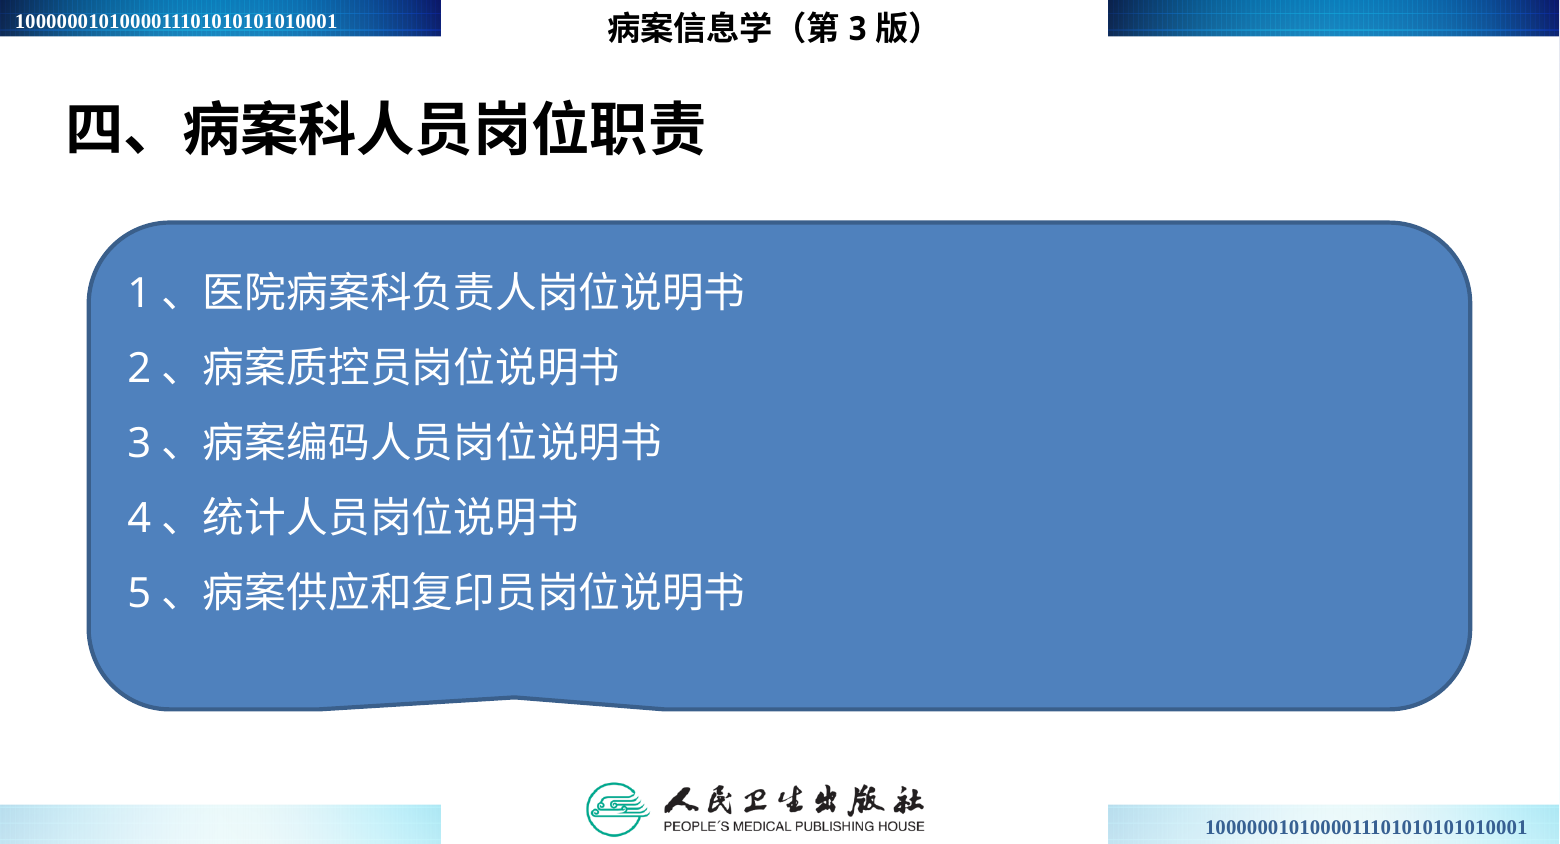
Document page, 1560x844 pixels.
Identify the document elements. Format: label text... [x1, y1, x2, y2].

text_box 病案信息学（第3版） [440, 0, 1109, 72]
text_box 四、病案科人员岗位职责 [50, 49, 1534, 275]
picture [1108, 805, 1560, 844]
picture [1109, 0, 1560, 36]
picture [0, 0, 440, 36]
picture [0, 805, 441, 844]
text_box 1、医院病案科负责人岗位说明书 2、病案质控员岗位说明书 3、病案编码人员岗位说明书 4、统计人员岗位说明书 5、病案供应和复印员岗位说明书 [86, 220, 1473, 712]
picture [565, 772, 945, 844]
